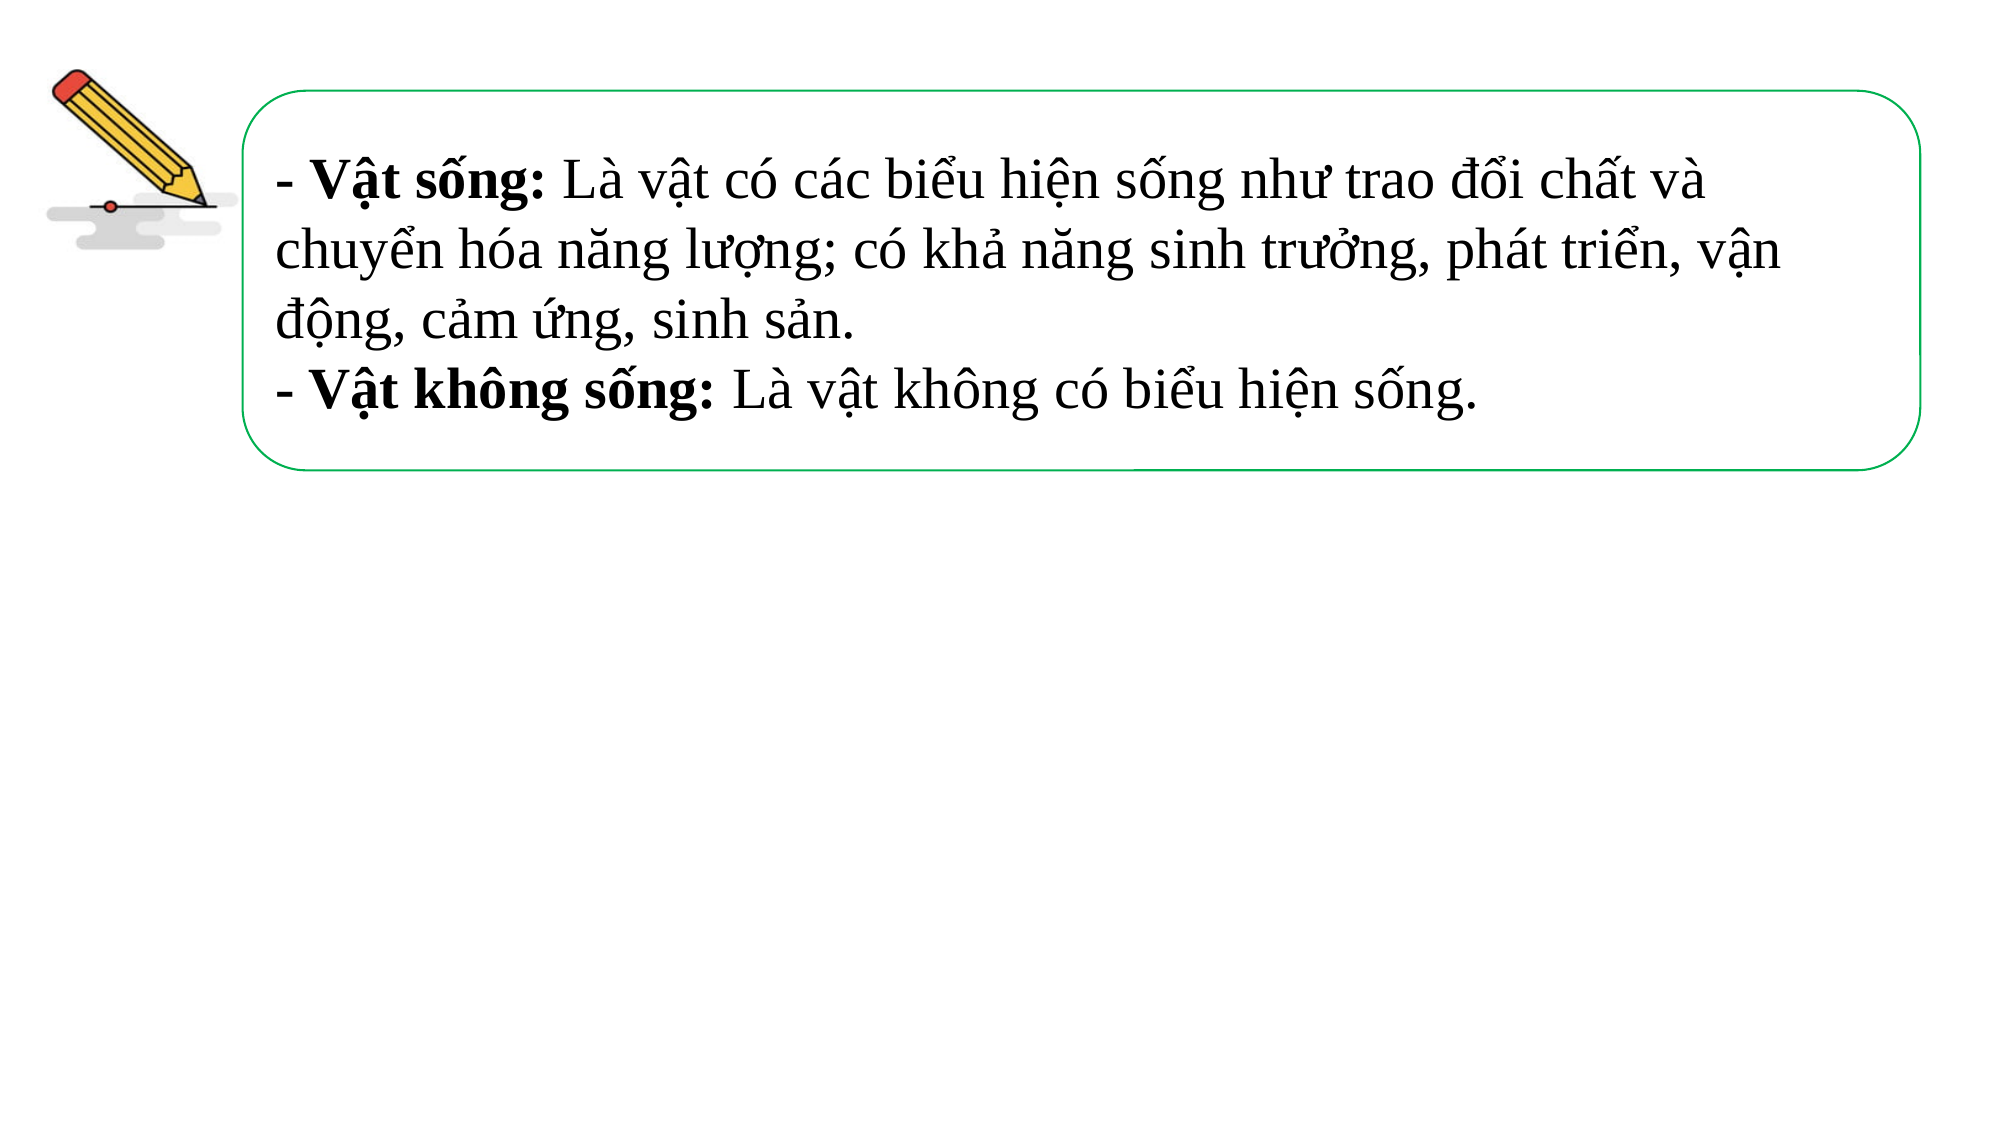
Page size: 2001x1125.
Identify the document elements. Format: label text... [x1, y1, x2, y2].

picture [26, 57, 243, 263]
text_box - Vật sống: Là vật có các biểu hiện sống như trao đổi chất và chuyển hóa năng lượng; có khả năng sinh trưởng, phát triển, vận động, cảm ứng, sinh sản. - Vật không sống: Là vật không có biểu hiện sống. [241, 89, 1922, 472]
